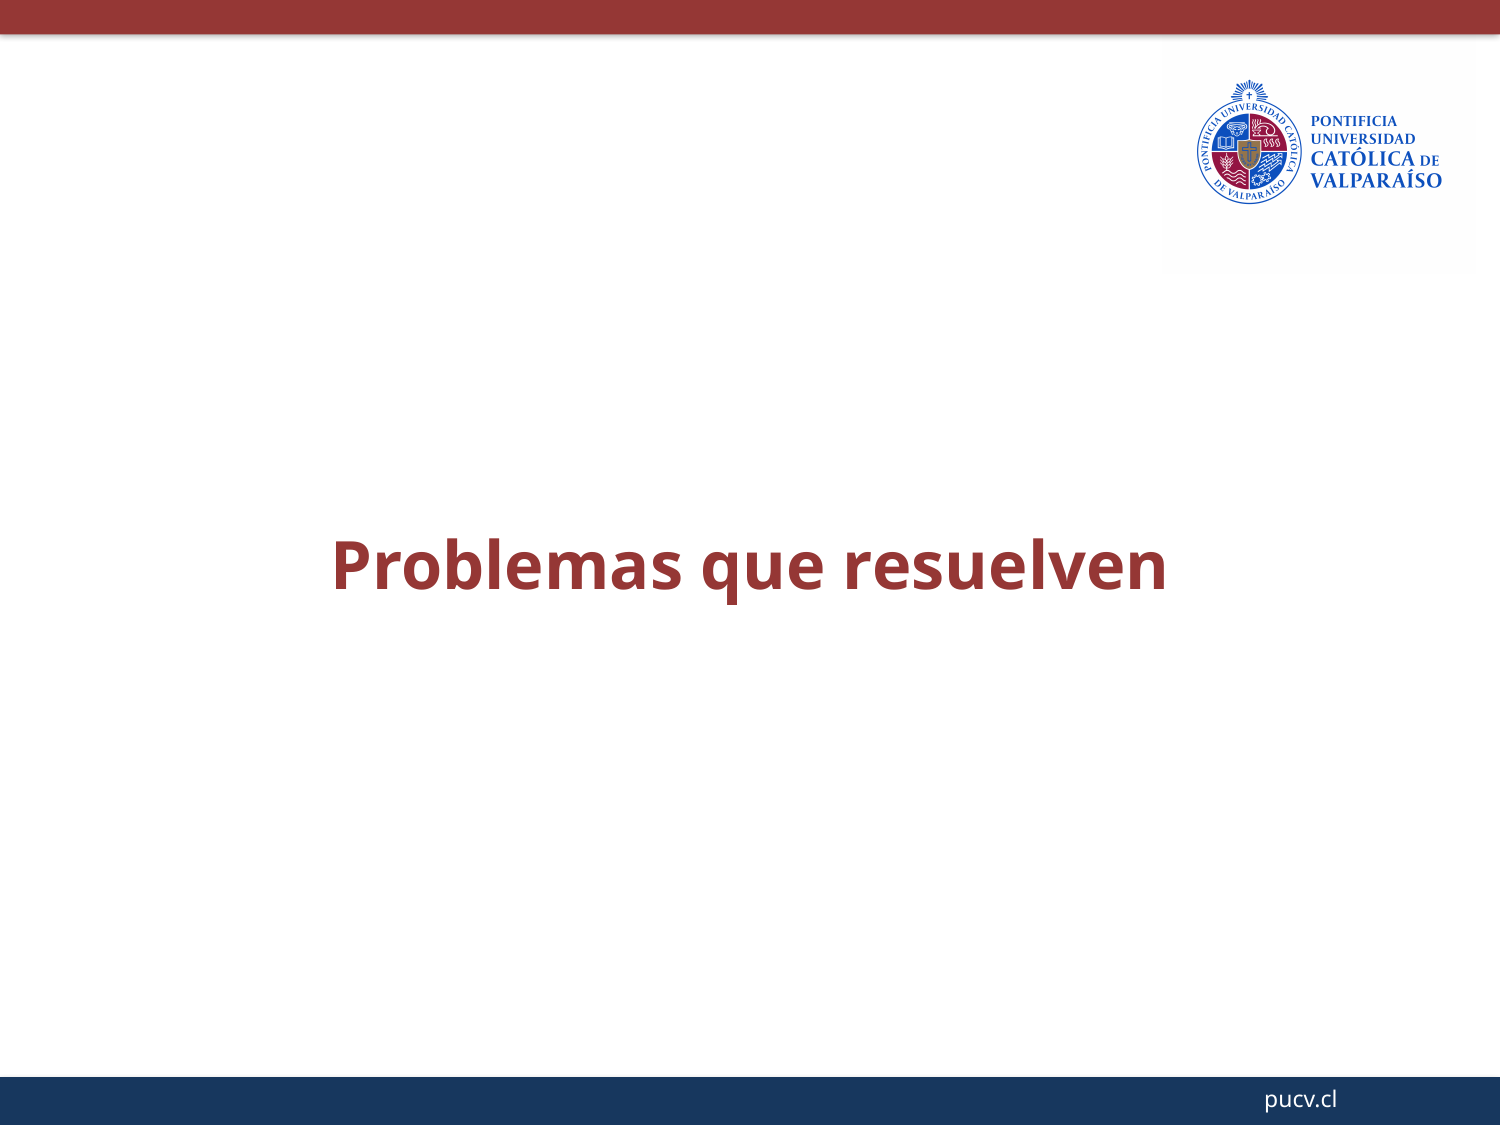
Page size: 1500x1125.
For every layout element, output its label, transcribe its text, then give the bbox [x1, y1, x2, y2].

title Problemas que resuelven [112, 499, 1388, 626]
picture [1162, 35, 1476, 274]
